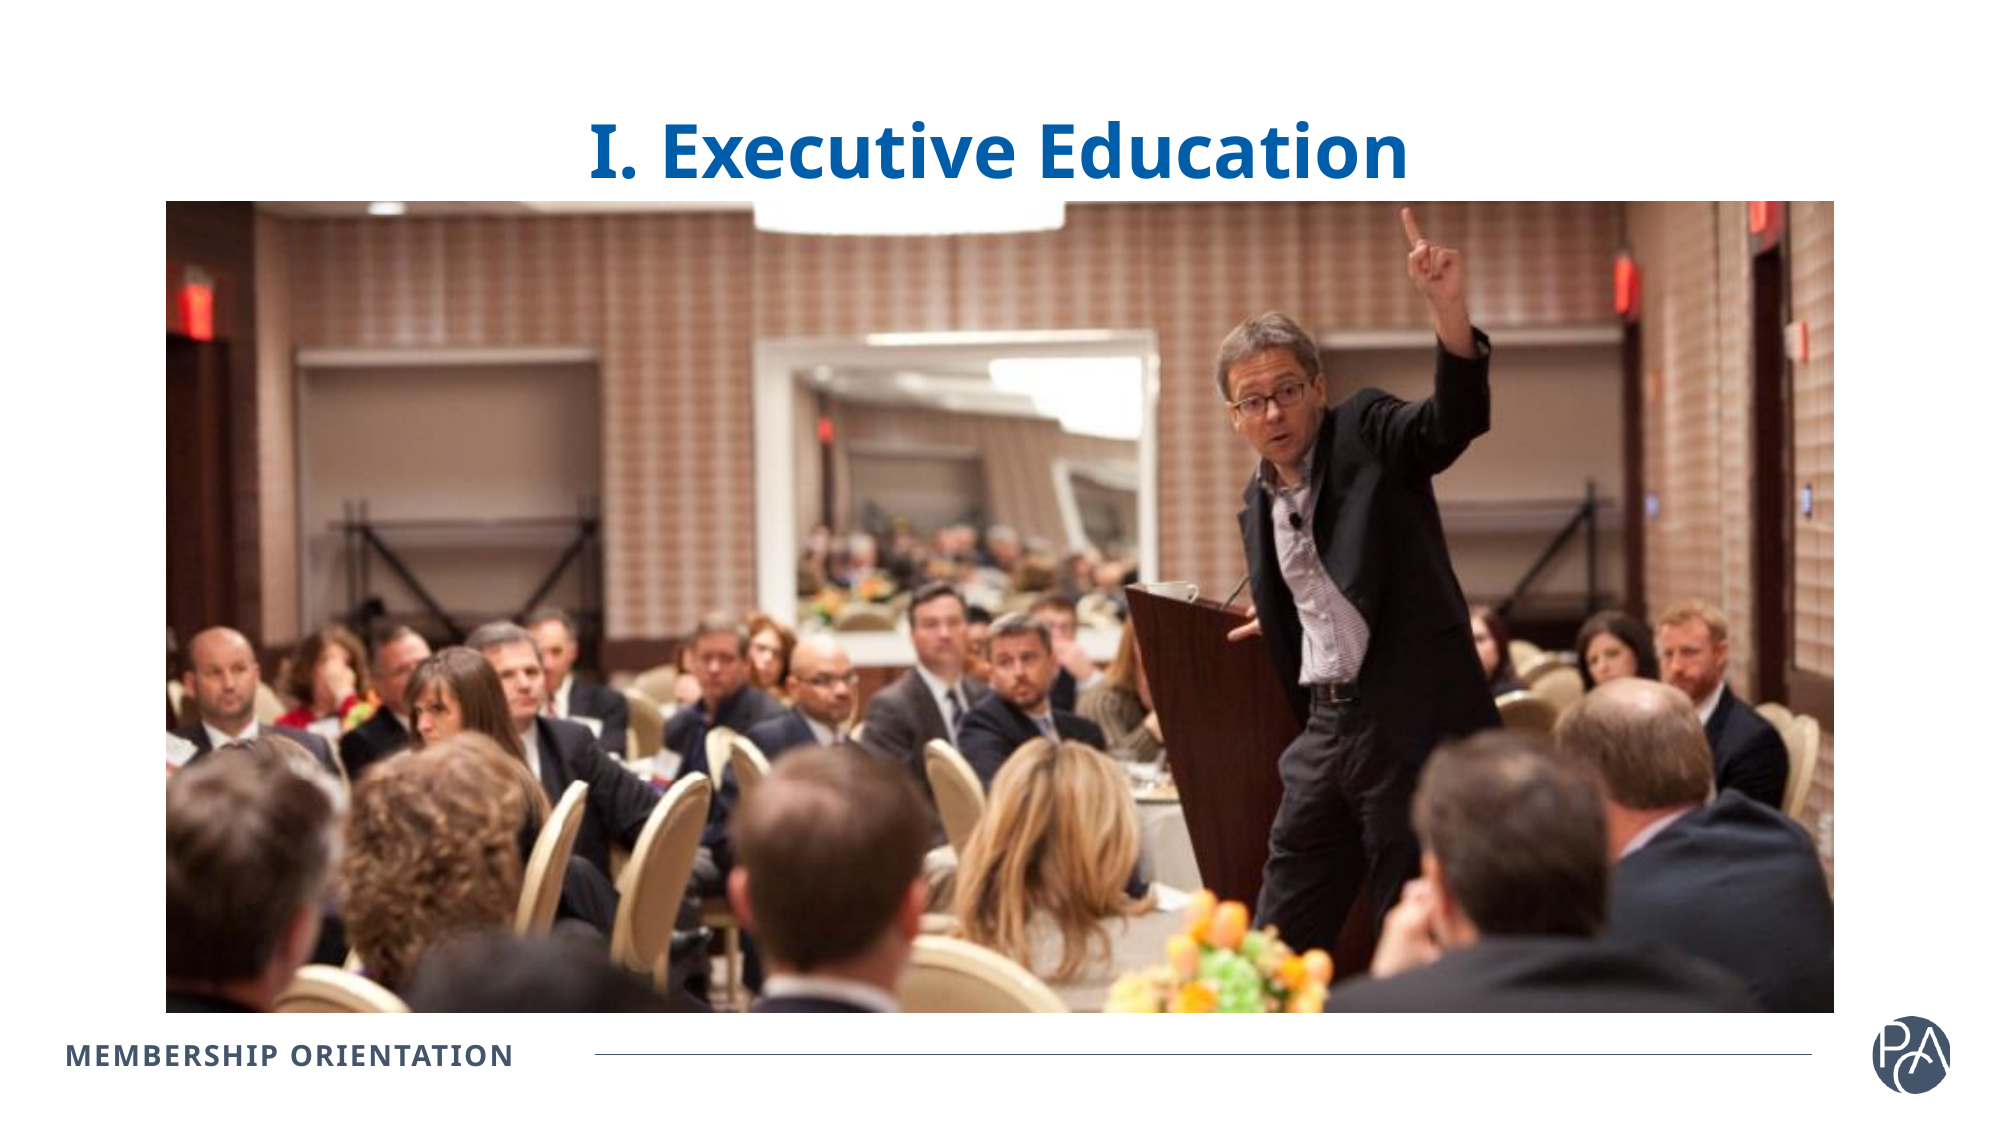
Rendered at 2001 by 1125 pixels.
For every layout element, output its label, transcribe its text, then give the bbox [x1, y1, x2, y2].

picture [1872, 1016, 1950, 1094]
text_box I. Executive Education [411, 106, 1589, 184]
text_box MEMBERSHIP ORIENTATION [49, 1033, 668, 1094]
picture [166, 201, 1834, 1013]
